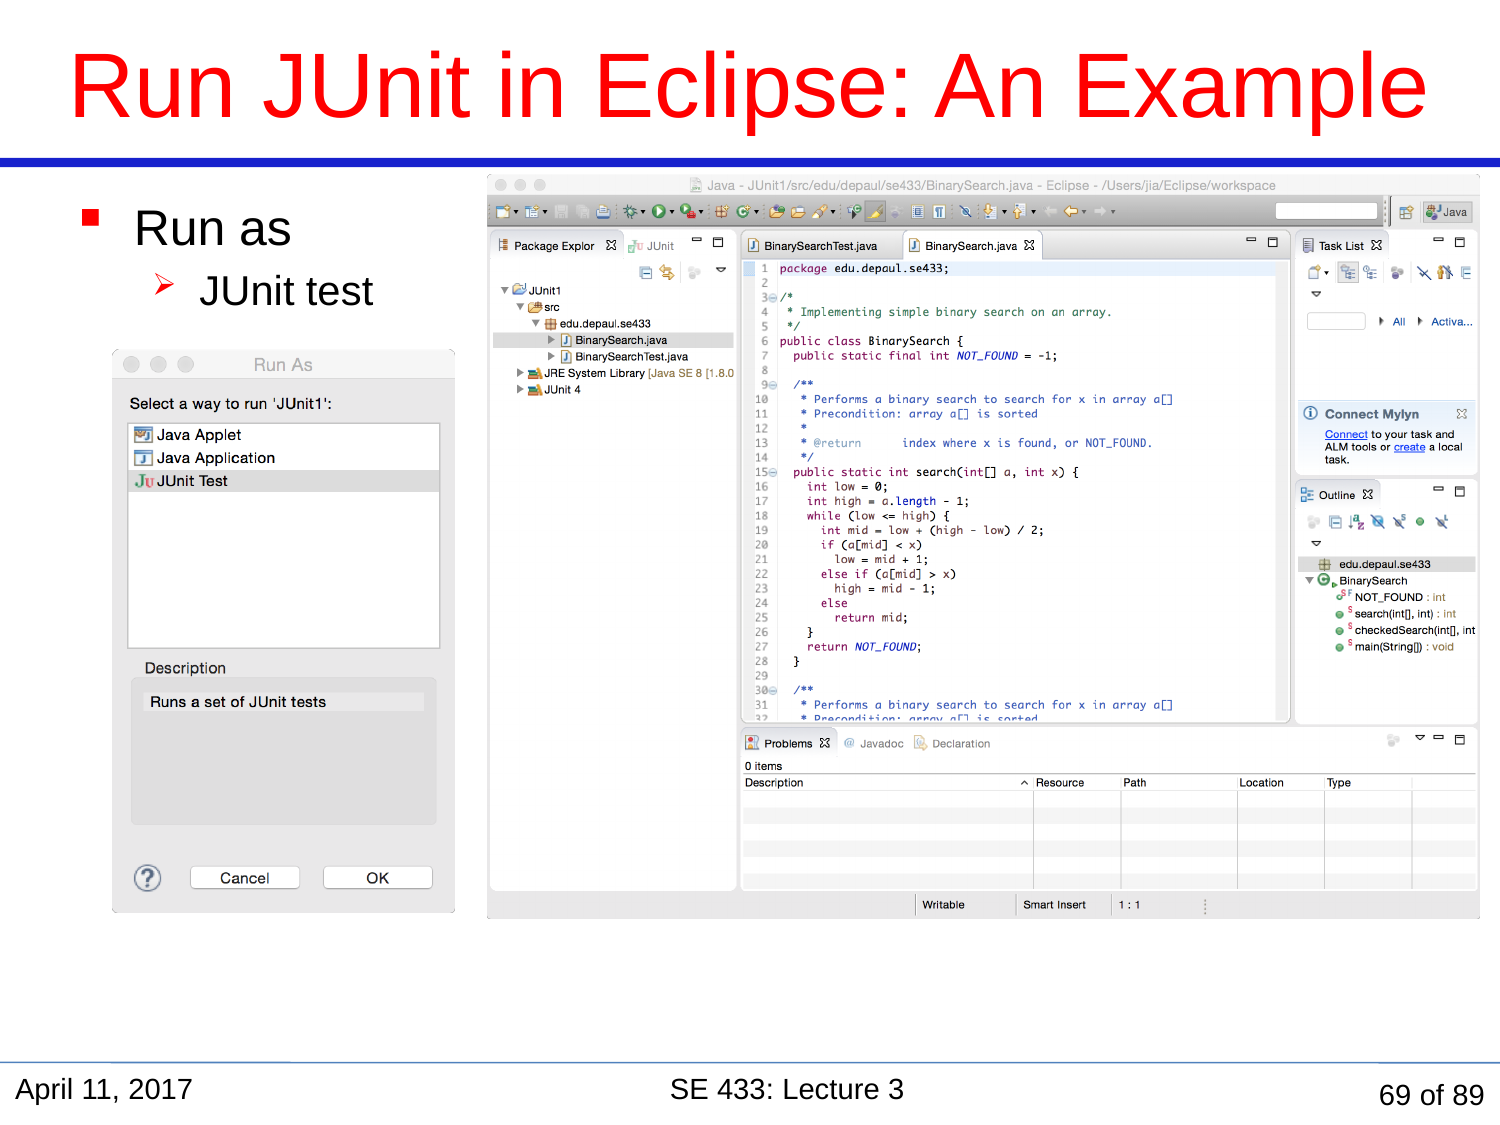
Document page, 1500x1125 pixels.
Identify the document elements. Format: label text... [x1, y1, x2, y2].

picture [487, 174, 1480, 919]
slide_number 69 of 89 [1249, 1062, 1500, 1125]
picture [112, 349, 455, 913]
title Run JUnit in Eclipse: An Example [0, 0, 1500, 163]
list Run as JUnit test [62, 187, 438, 912]
footer SE 433: Lecture 3 [324, 1062, 1249, 1125]
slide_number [0, 1062, 324, 1125]
